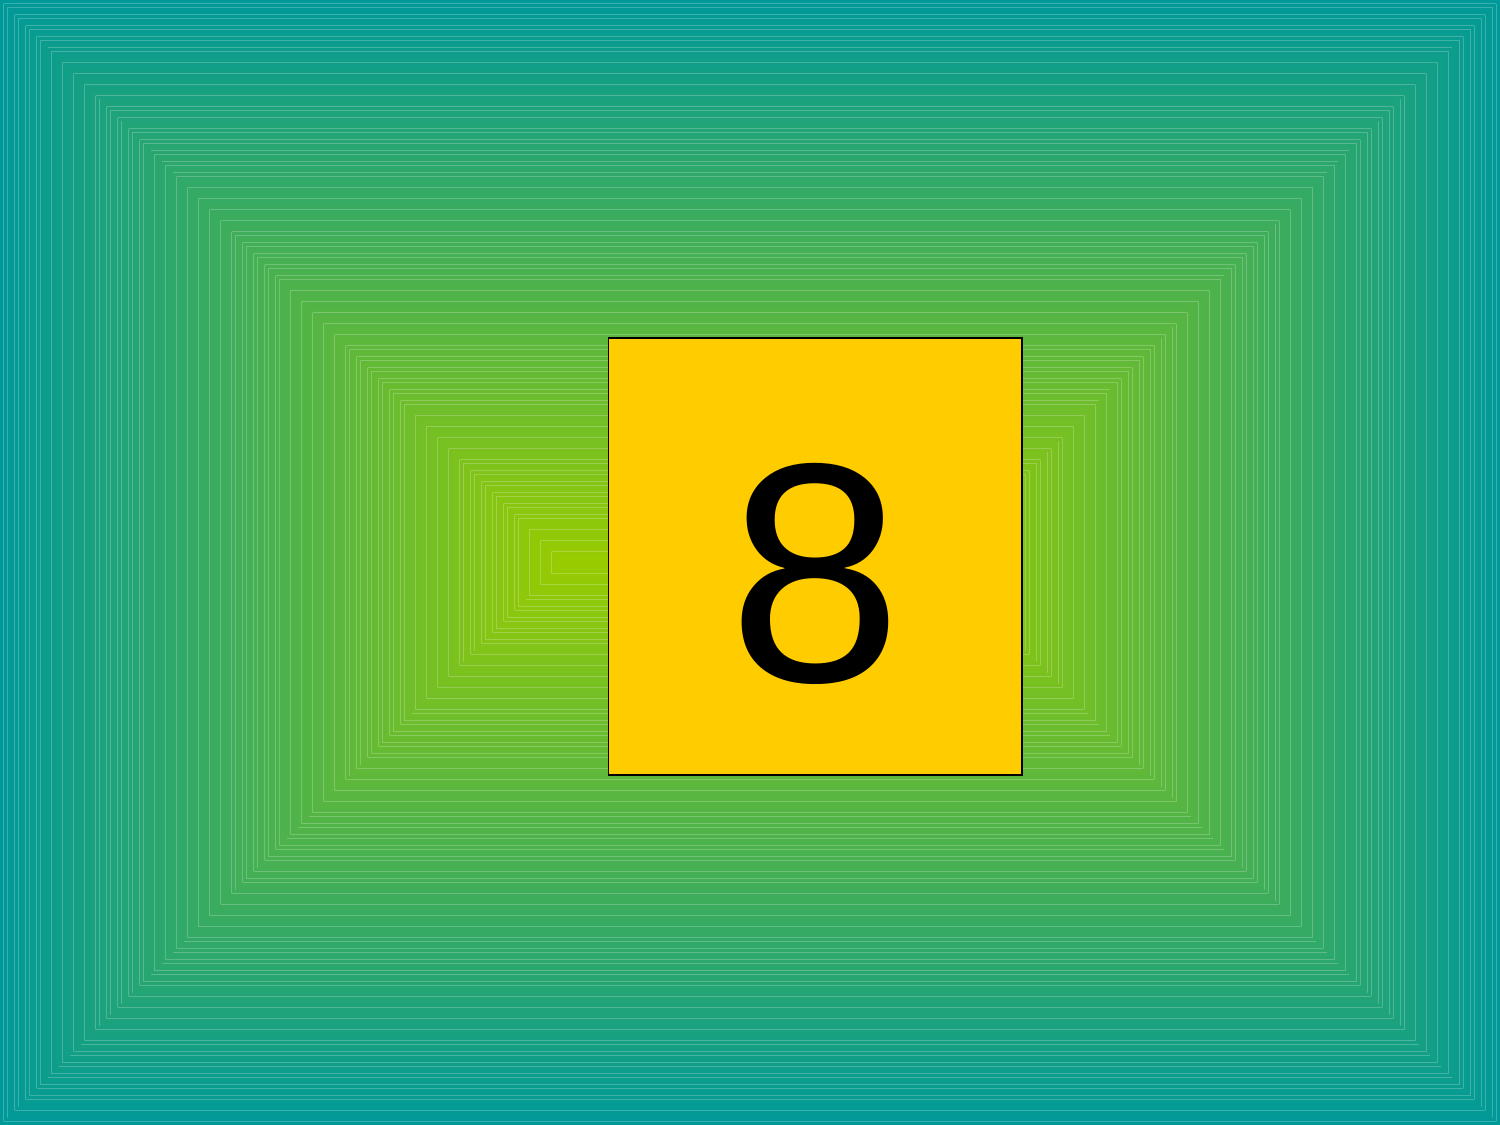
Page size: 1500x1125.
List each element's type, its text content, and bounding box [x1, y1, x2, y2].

text_box 8 [608, 337, 1022, 775]
